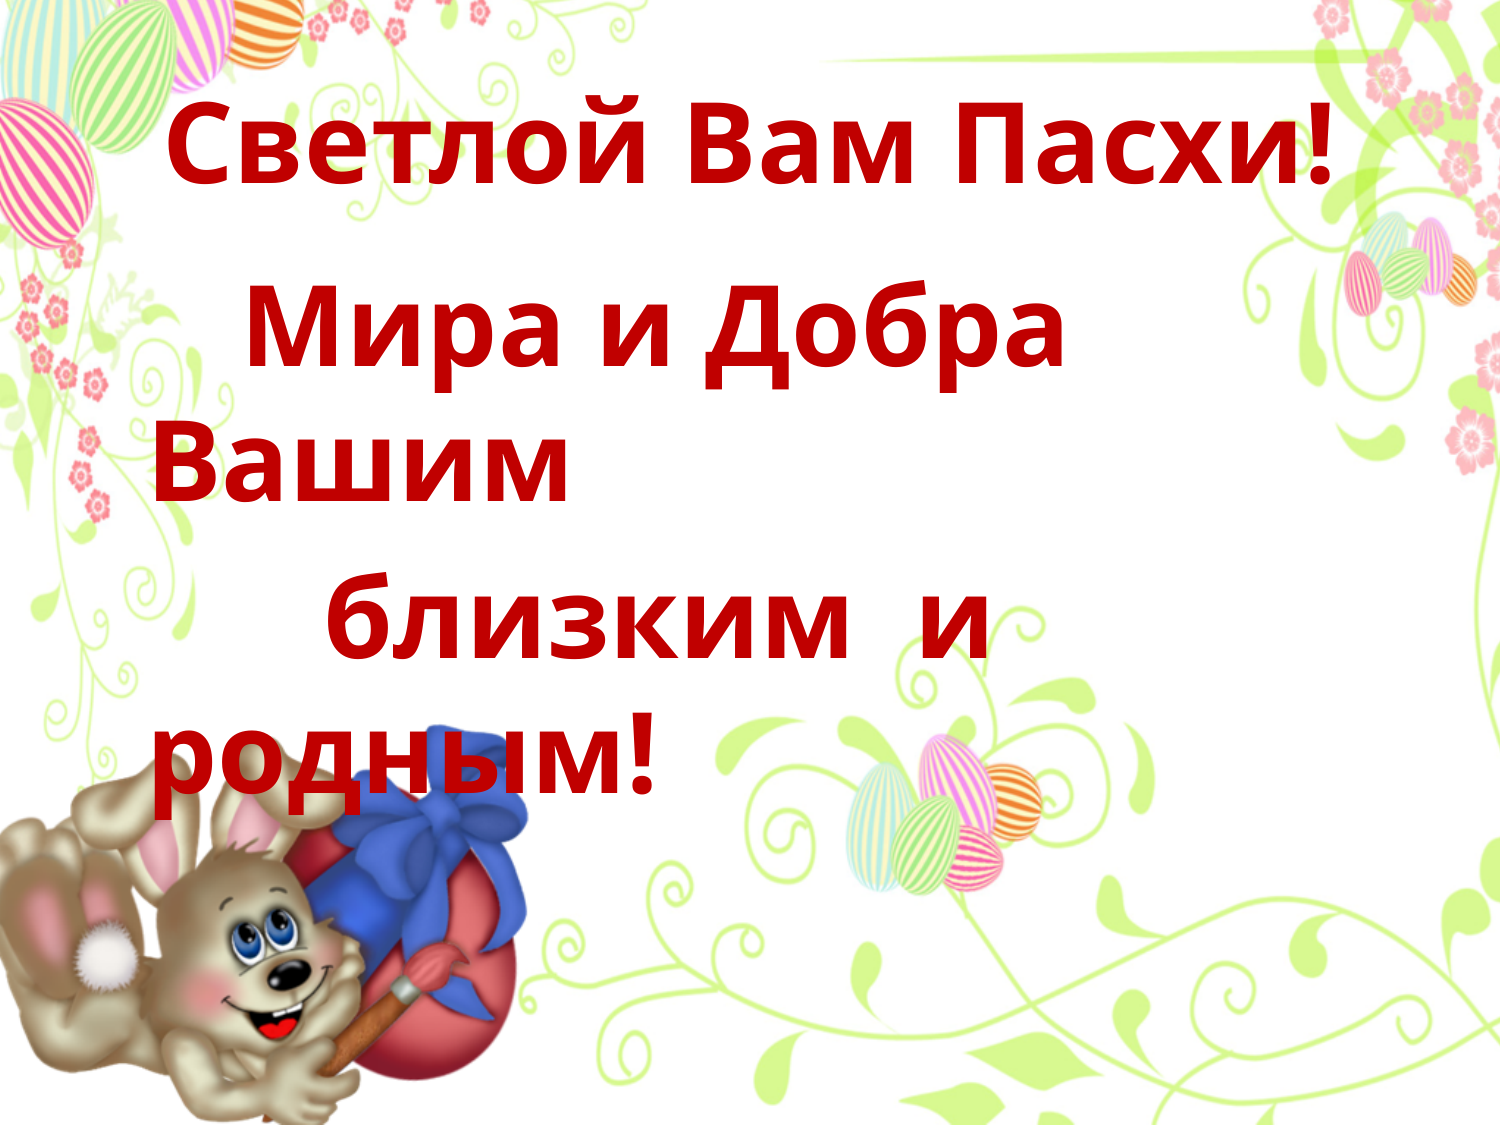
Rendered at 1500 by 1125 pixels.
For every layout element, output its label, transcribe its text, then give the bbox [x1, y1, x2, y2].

picture [0, 0, 1500, 1125]
list Мира и Добра Вашим близким и родным! [74, 245, 1426, 1006]
title Светлой Вам Пасхи! [74, 44, 1426, 233]
